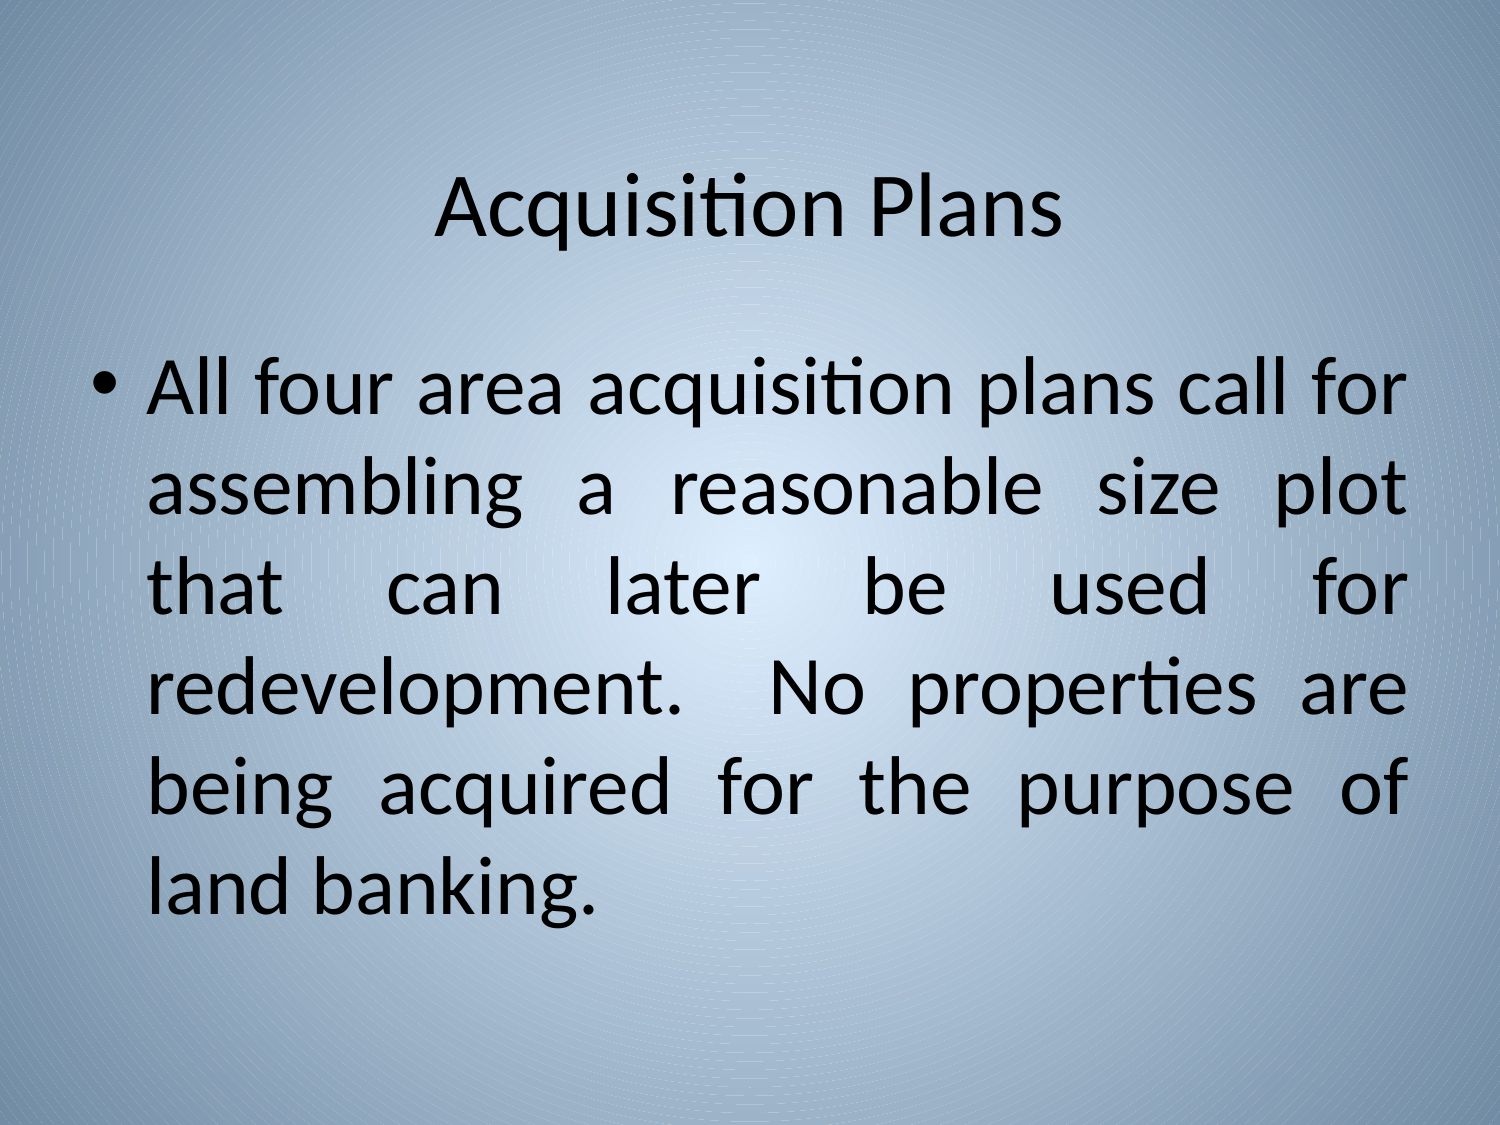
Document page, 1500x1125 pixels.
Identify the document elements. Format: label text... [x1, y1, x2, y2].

title Acquisition Plans [75, 87, 1425, 299]
list All four area acquisition plans call for assembling a reasonable size plot that can later be used for redevelopment. No properties are being acquired for the purpose of land banking. [75, 299, 1425, 963]
